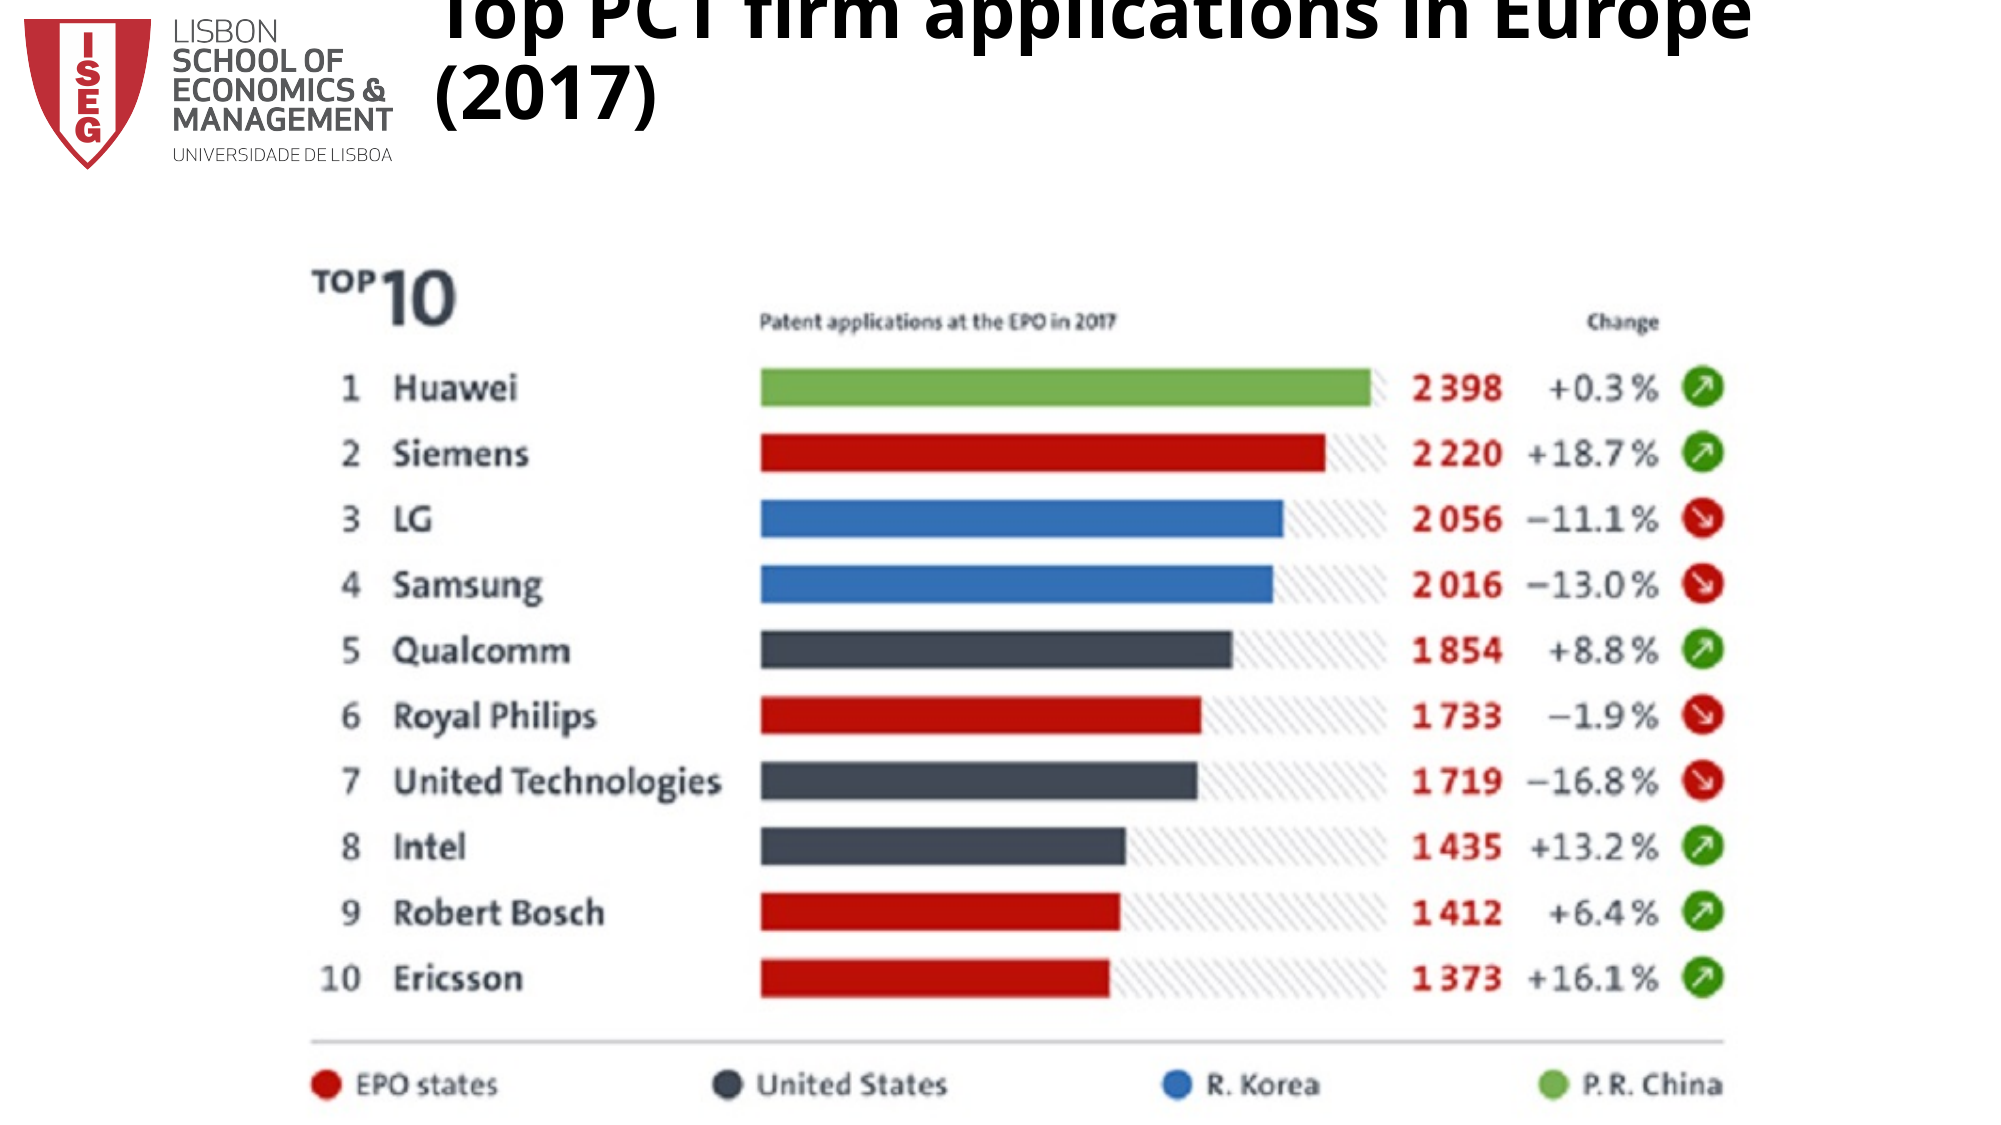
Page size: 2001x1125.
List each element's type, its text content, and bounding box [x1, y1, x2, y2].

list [218, 184, 1817, 1125]
title Top PCT firm applications in Europe (2017) [420, 0, 2000, 144]
picture [24, 19, 393, 170]
